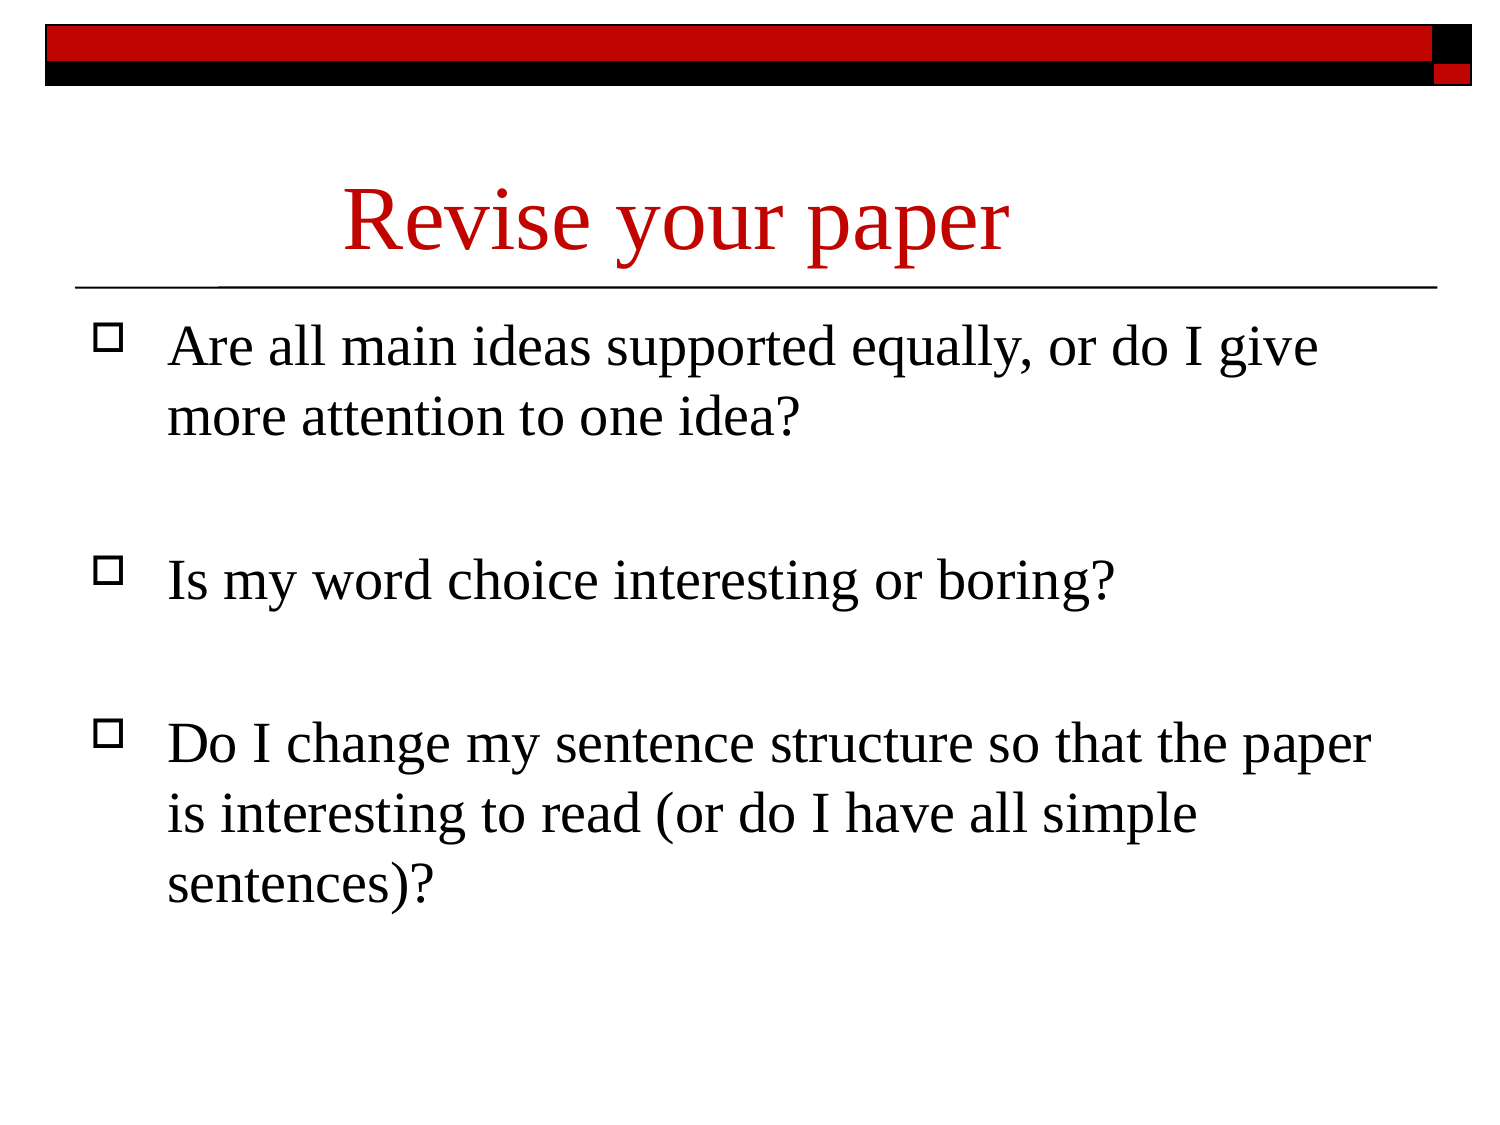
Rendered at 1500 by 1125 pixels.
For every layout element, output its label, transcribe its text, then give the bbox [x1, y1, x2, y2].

title Revise your paper [74, 87, 1426, 276]
list Are all main ideas supported equally, or do I give more attention to one idea? Is my word choice interesting or boring? Do I change my sentence structure so that the paper is interesting to read (or do I have all simple sentences)? [74, 299, 1426, 1006]
